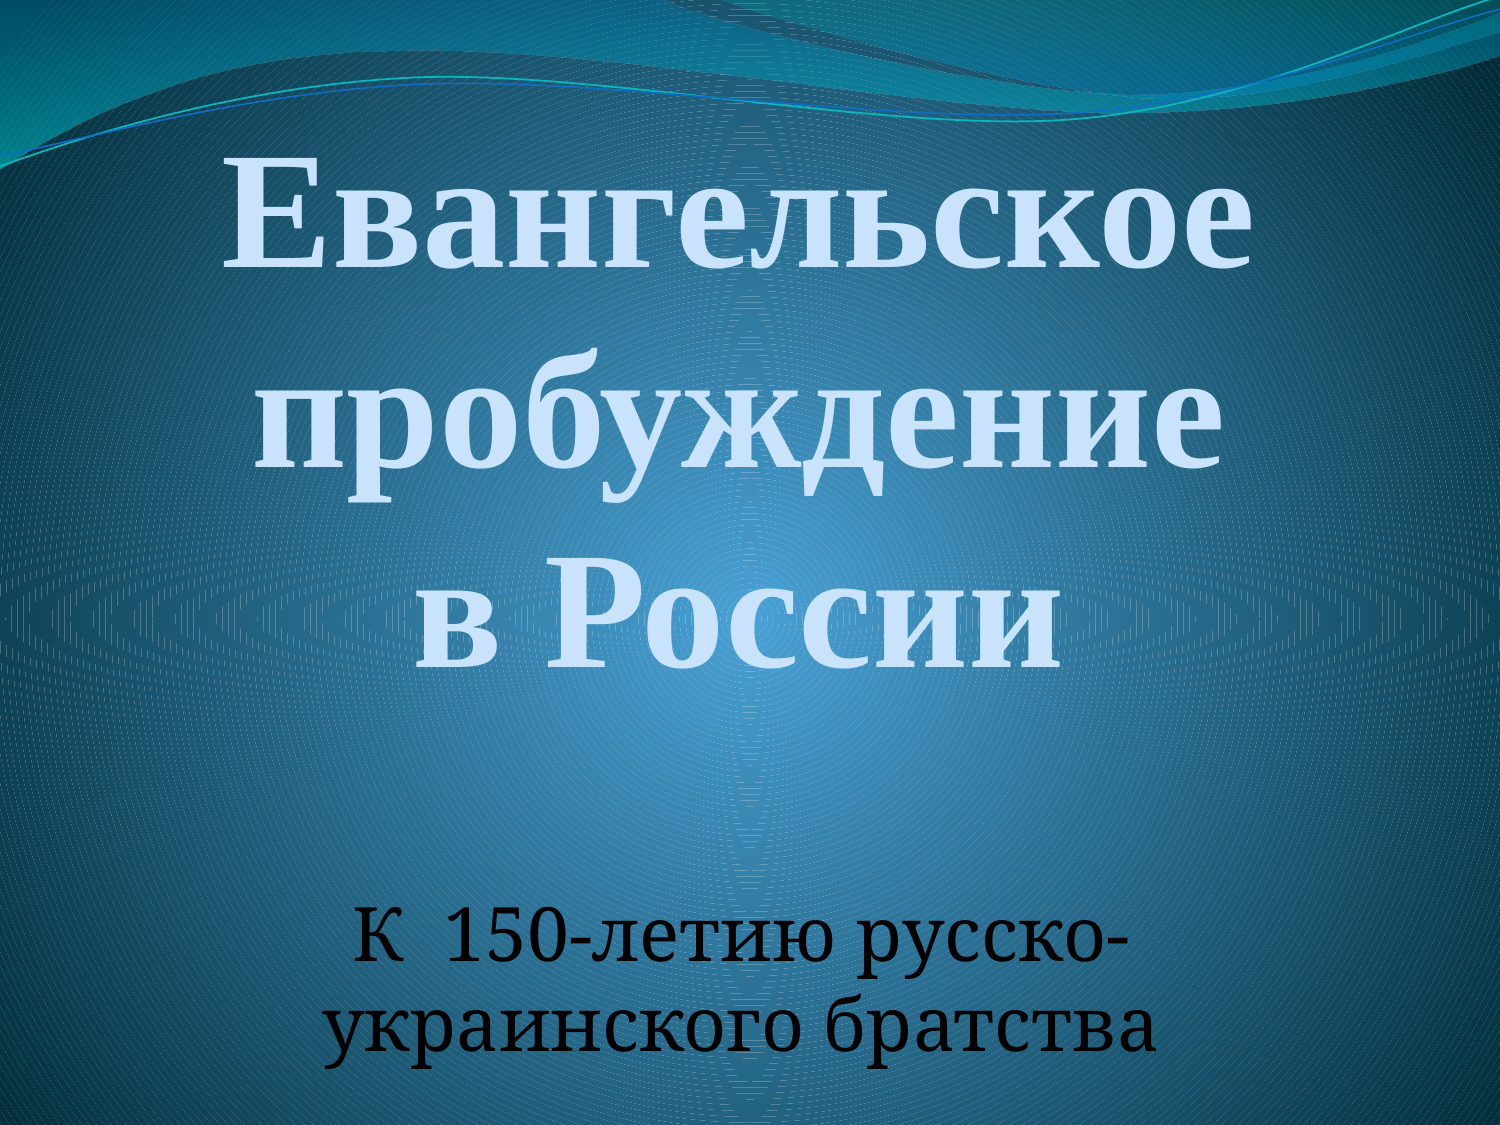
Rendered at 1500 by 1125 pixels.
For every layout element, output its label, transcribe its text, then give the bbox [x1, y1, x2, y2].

subtitle К 150-летию русско-украинского братства [269, 878, 1224, 1040]
title Евангельское пробуждение в России [187, 128, 1294, 701]
